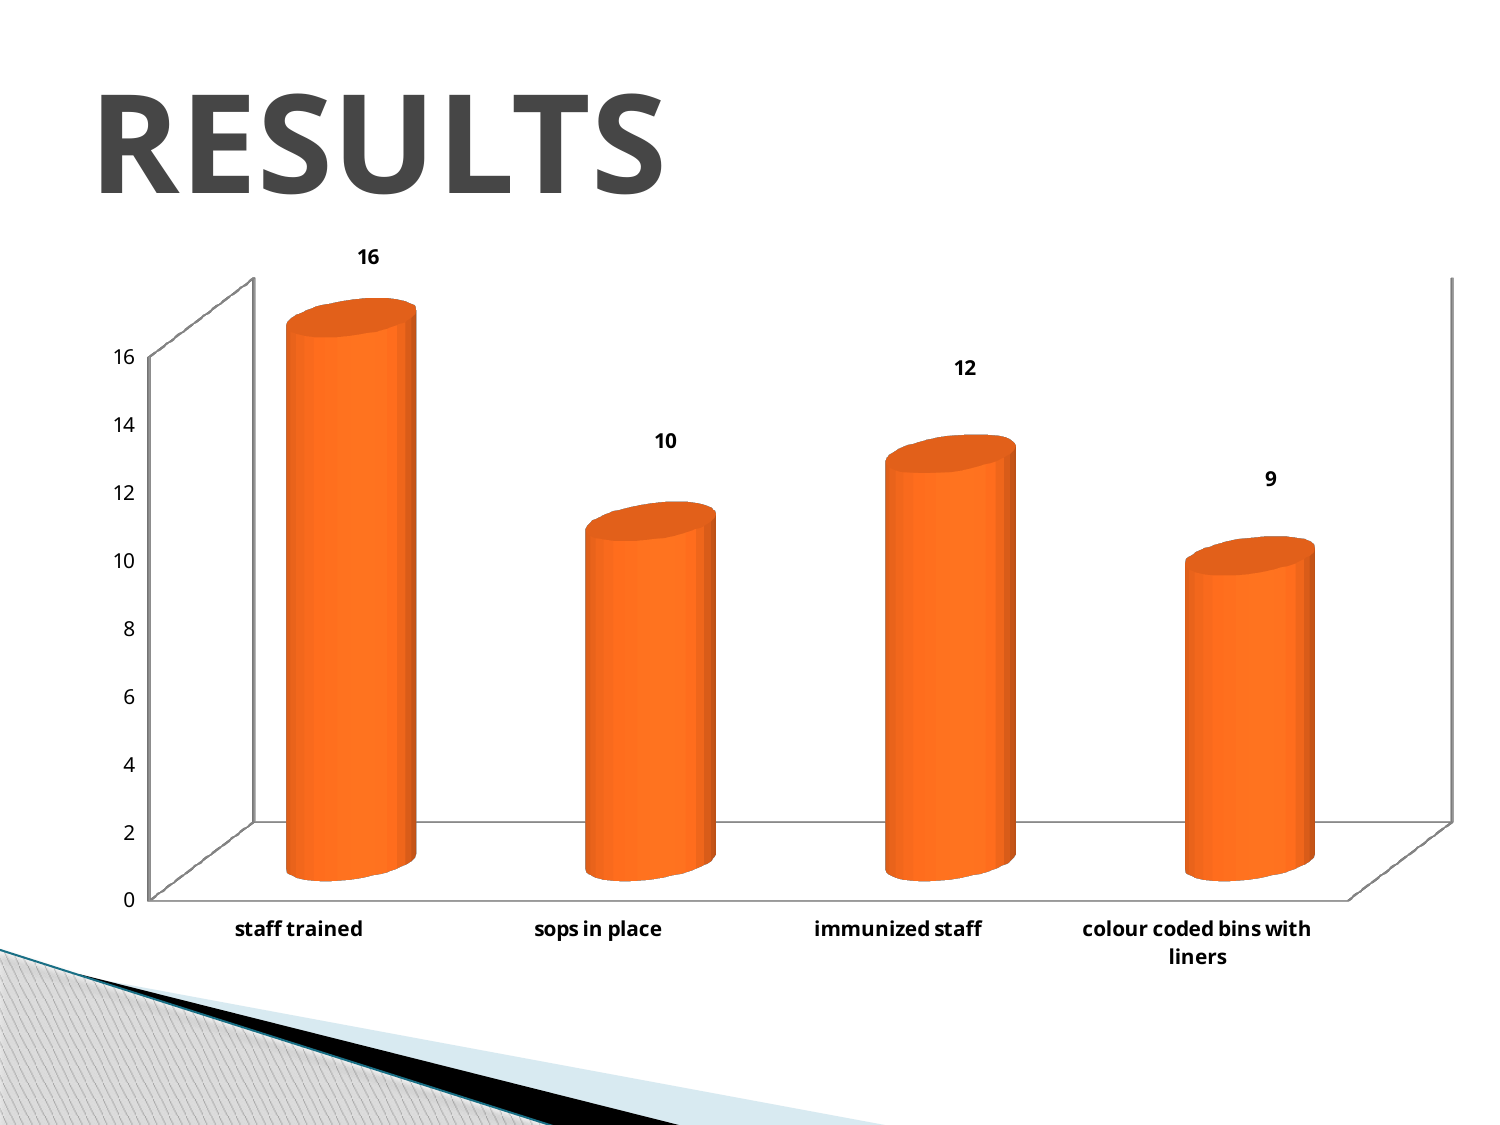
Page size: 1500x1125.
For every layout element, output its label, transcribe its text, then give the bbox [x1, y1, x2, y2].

chart [49, 242, 1500, 1026]
title RESULTS [75, 45, 1425, 233]
